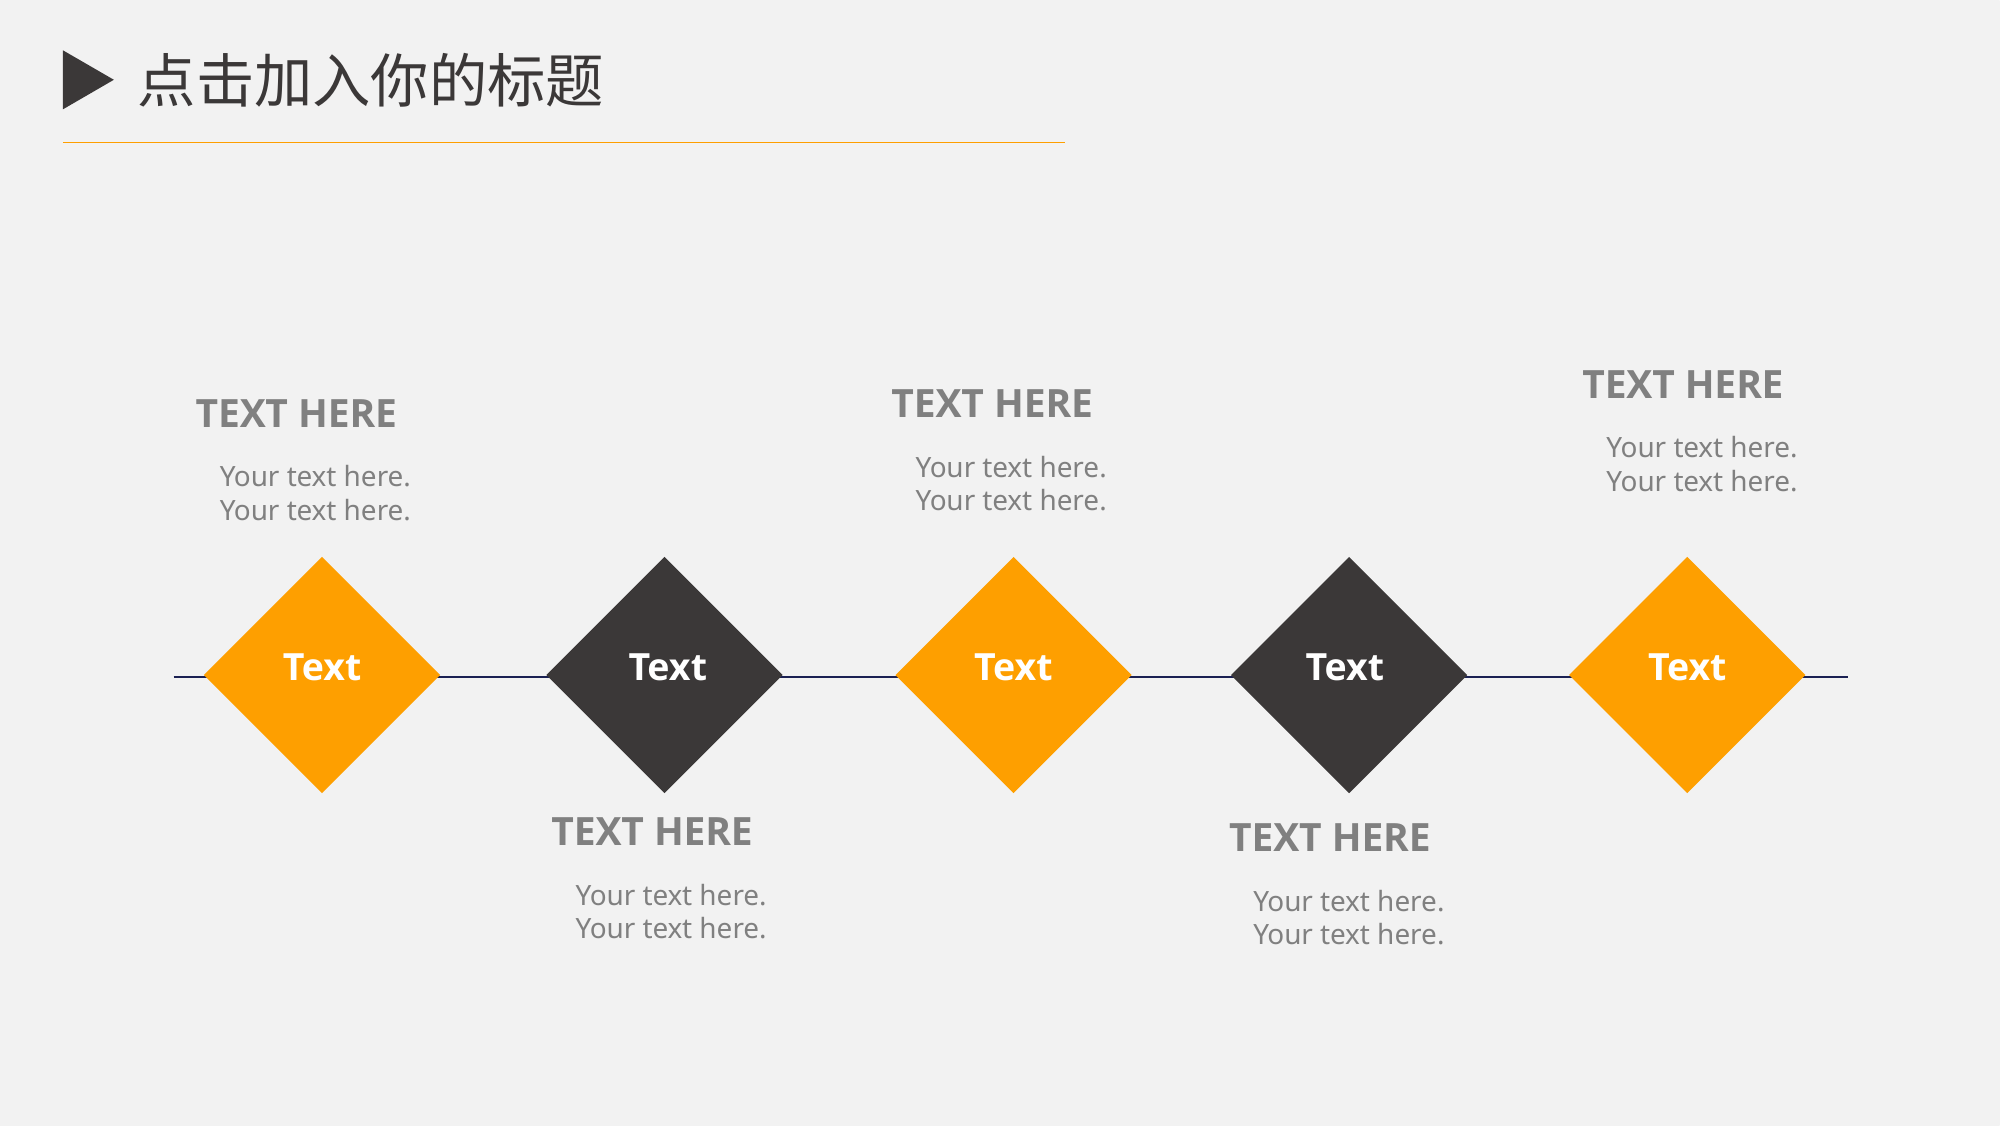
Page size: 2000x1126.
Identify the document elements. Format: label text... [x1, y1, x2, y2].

text_box [1580, 689, 1795, 796]
text_box Text [267, 689, 377, 696]
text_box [1214, 804, 1600, 959]
text_box [544, 554, 785, 676]
text_box Text [1633, 689, 1742, 696]
text_box [201, 554, 443, 676]
text_box [906, 689, 1121, 796]
text_box [1228, 554, 1470, 676]
text_box Text [267, 635, 377, 676]
text_box Text [1290, 689, 1399, 696]
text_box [180, 380, 567, 535]
text_box [1241, 689, 1457, 796]
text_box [1567, 351, 1954, 506]
text_box Text [1633, 635, 1742, 676]
text_box [893, 554, 1134, 676]
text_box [536, 798, 923, 953]
text_box Text [959, 689, 1068, 696]
text_box Text [613, 689, 722, 696]
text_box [876, 371, 1263, 525]
text_box [1567, 554, 1808, 676]
text_box [557, 689, 772, 796]
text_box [62, 44, 1066, 143]
text_box Text [613, 635, 722, 676]
text_box Text [1290, 635, 1399, 676]
text_box [214, 689, 430, 796]
text_box Text [959, 635, 1068, 676]
